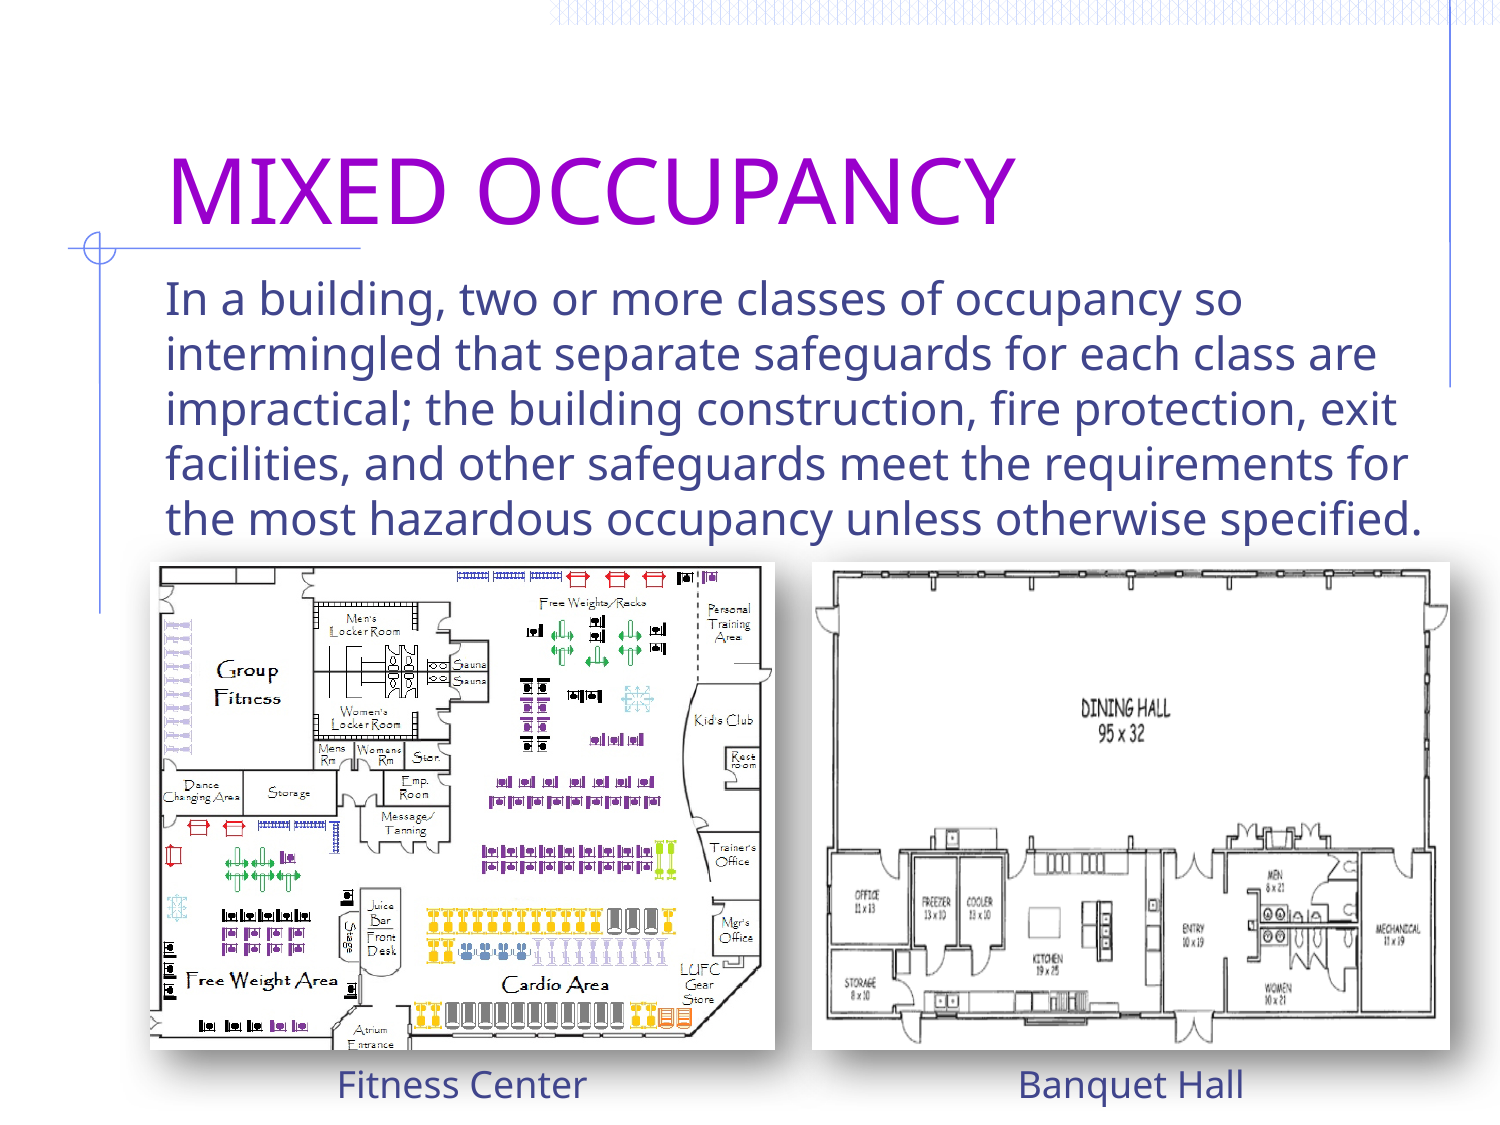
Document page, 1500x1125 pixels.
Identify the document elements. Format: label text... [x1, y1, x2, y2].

list In a building, two or more classes of occupancy so intermingled that separate safeguards for each class are impractical; the building construction, fire protection, exit facilities, and other safeguards meet the requirements for the most hazardous occupancy unless otherwise specified. [150, 262, 1450, 550]
picture [812, 562, 1451, 1051]
text_box Banquet Hall [1002, 1060, 1260, 1114]
title MIXED OCCUPANCY [150, 112, 1375, 250]
text_box Fitness Center [321, 1060, 603, 1114]
picture [149, 562, 776, 1051]
